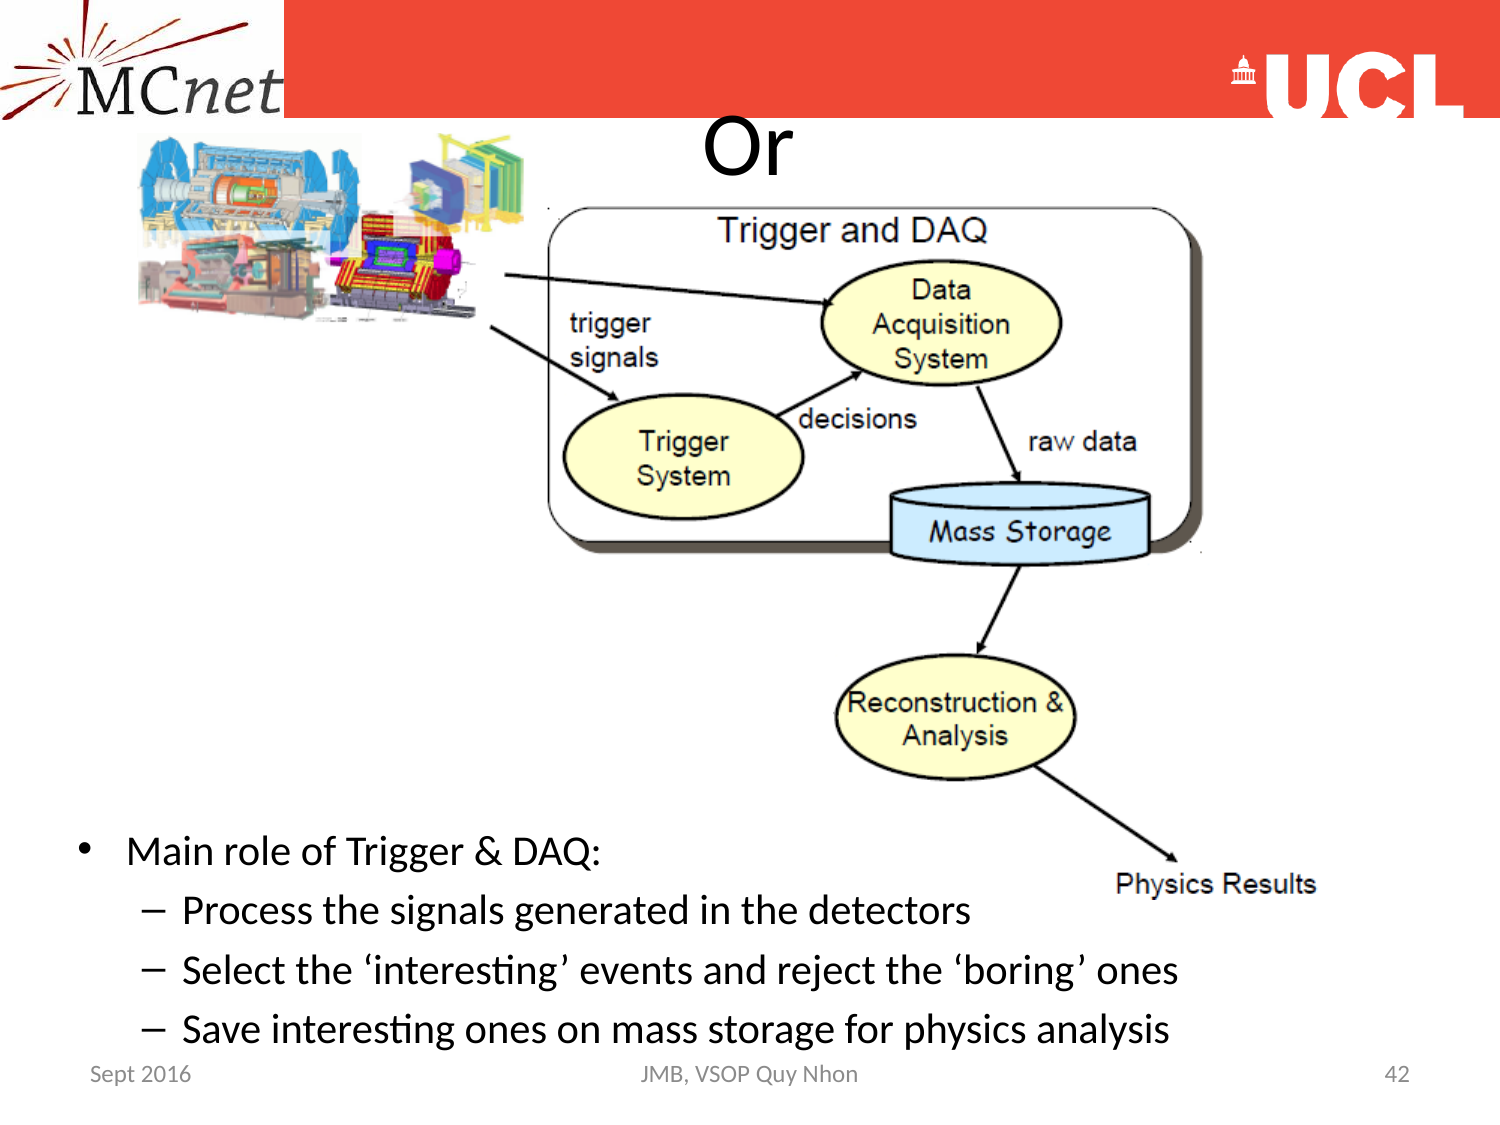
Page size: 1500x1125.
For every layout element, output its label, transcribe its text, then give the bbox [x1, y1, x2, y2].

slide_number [75, 1063, 425, 1103]
picture [0, 0, 284, 120]
slide_number 42 [1074, 1063, 1425, 1103]
footer JMB, VSOP Quy Nhon [512, 1042, 988, 1103]
list Main role of Trigger & DAQ: Process the signals generated in the detectors Select the ‘interesting’ events and reject the ‘boring’ ones Save interesting ones on mass storage for physics analysis [62, 815, 1438, 1063]
picture [137, 133, 1326, 901]
title Or [73, 45, 1424, 233]
